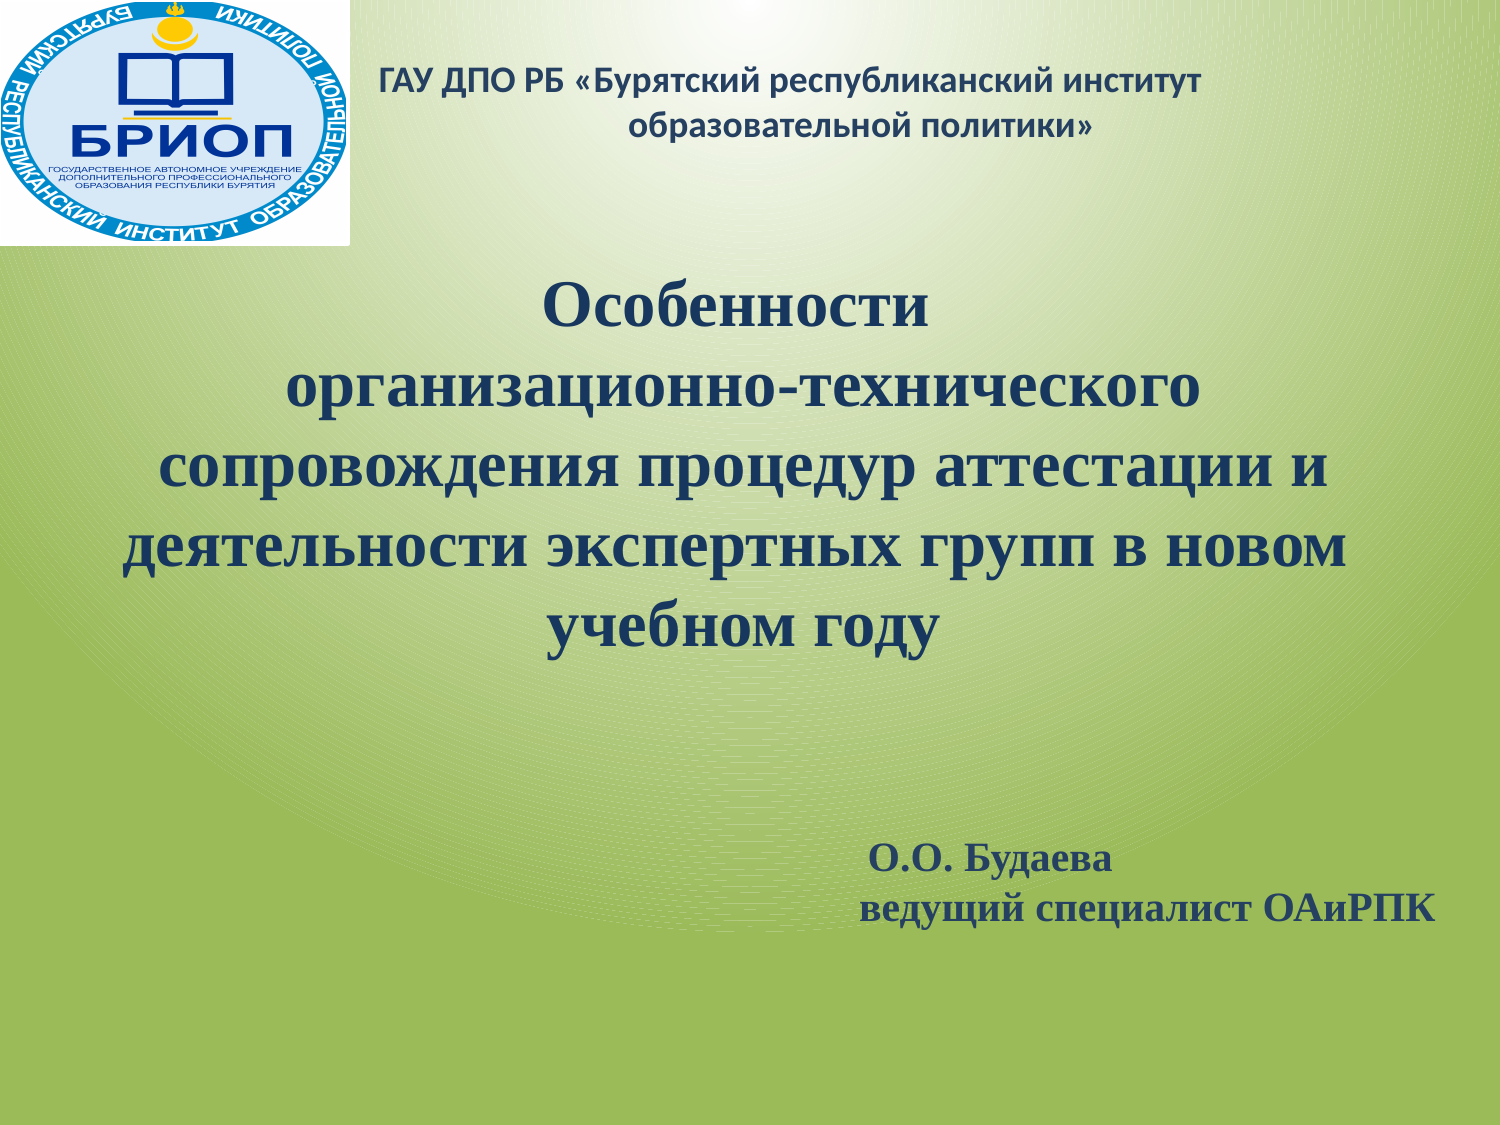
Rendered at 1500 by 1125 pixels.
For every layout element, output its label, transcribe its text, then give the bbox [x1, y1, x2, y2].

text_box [0, 0, 349, 244]
text_box Особенности организационно-технического сопровождения процедур аттестации и деятельности экспертных групп в новом учебном году [64, 172, 1424, 668]
text_box ГАУ ДПО РБ «Бурятский республиканский институт образовательной политики» [360, 47, 1306, 153]
text_box О.О. Будаева ведущий специалист ОАиРПК [844, 822, 1453, 938]
